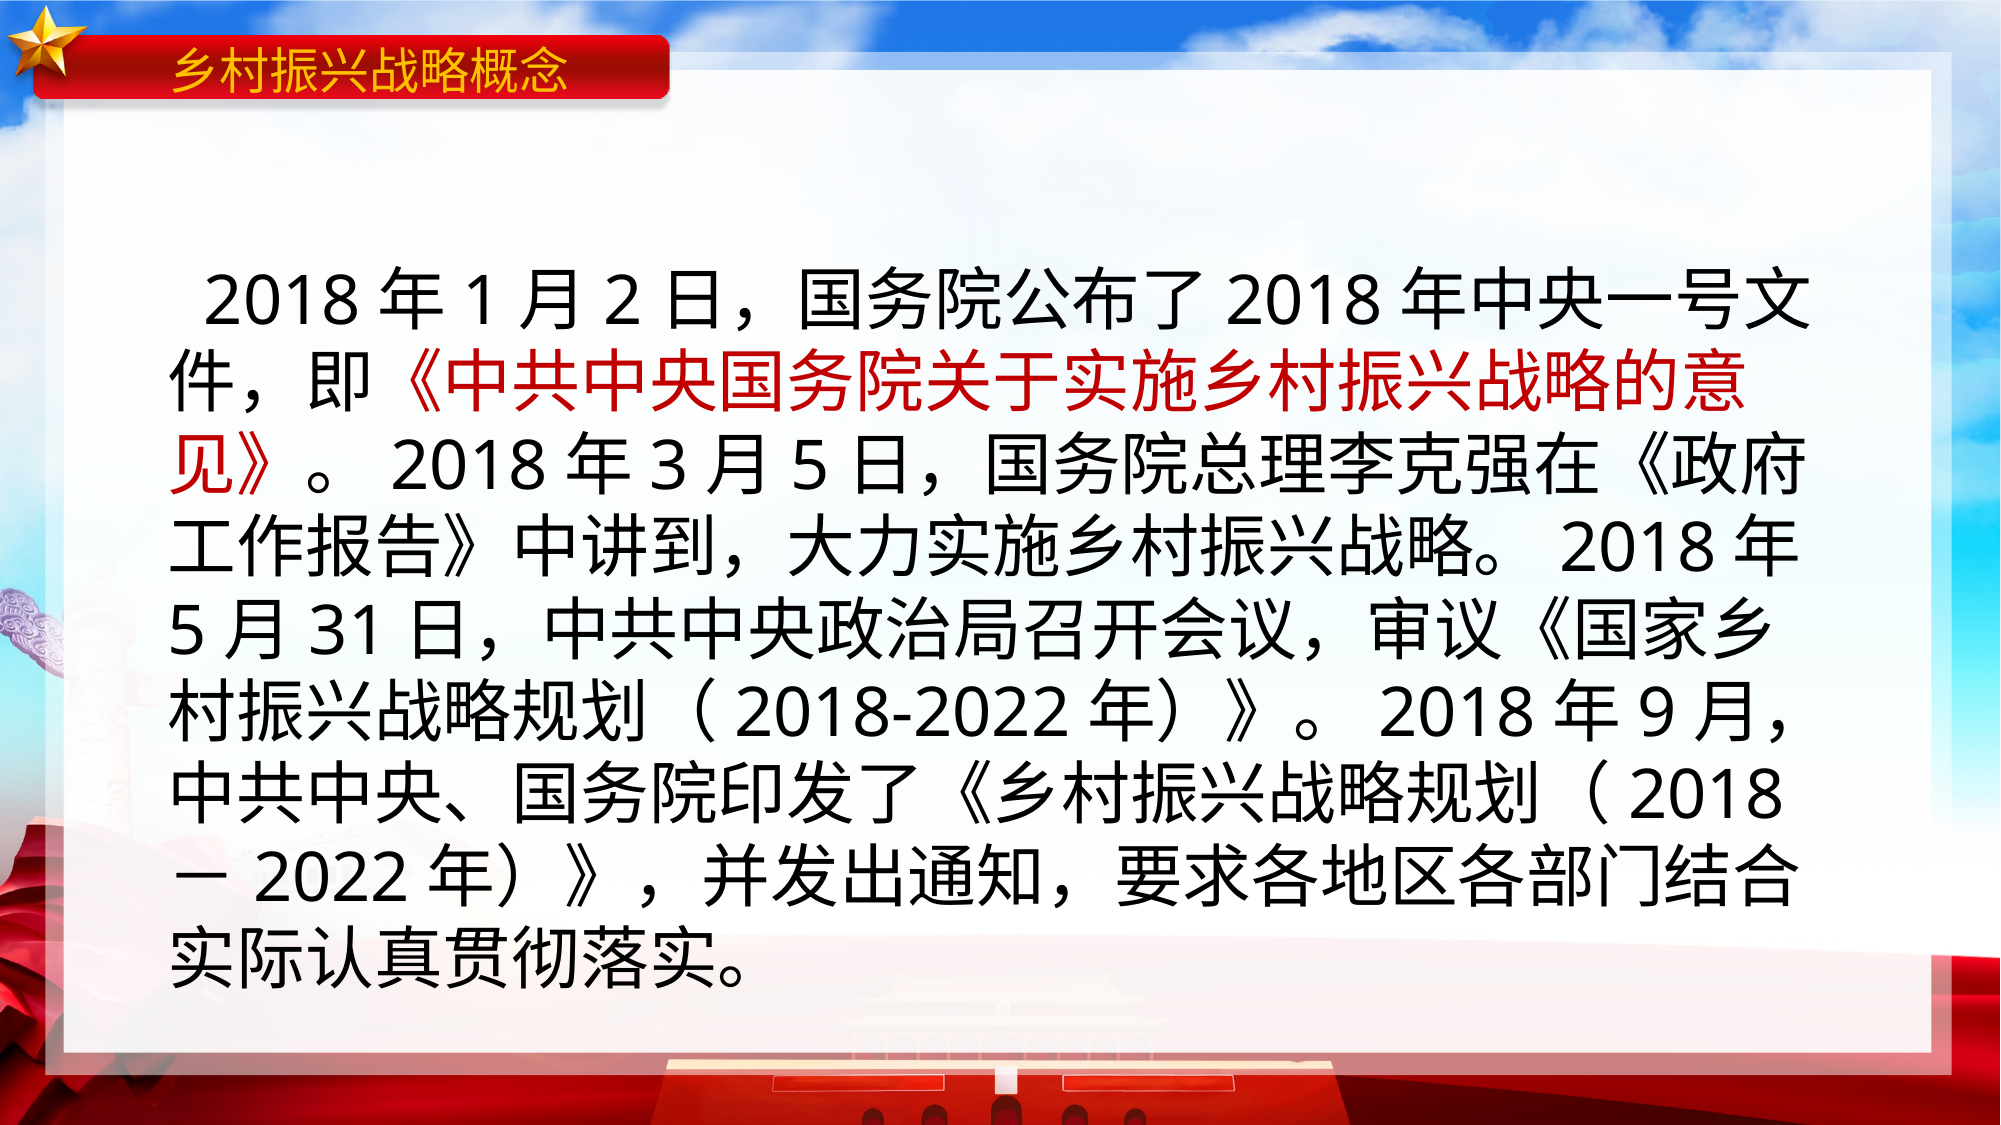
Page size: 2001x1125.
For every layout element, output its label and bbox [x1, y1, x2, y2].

picture [0, 0, 2001, 1125]
text_box [0, 0, 695, 126]
